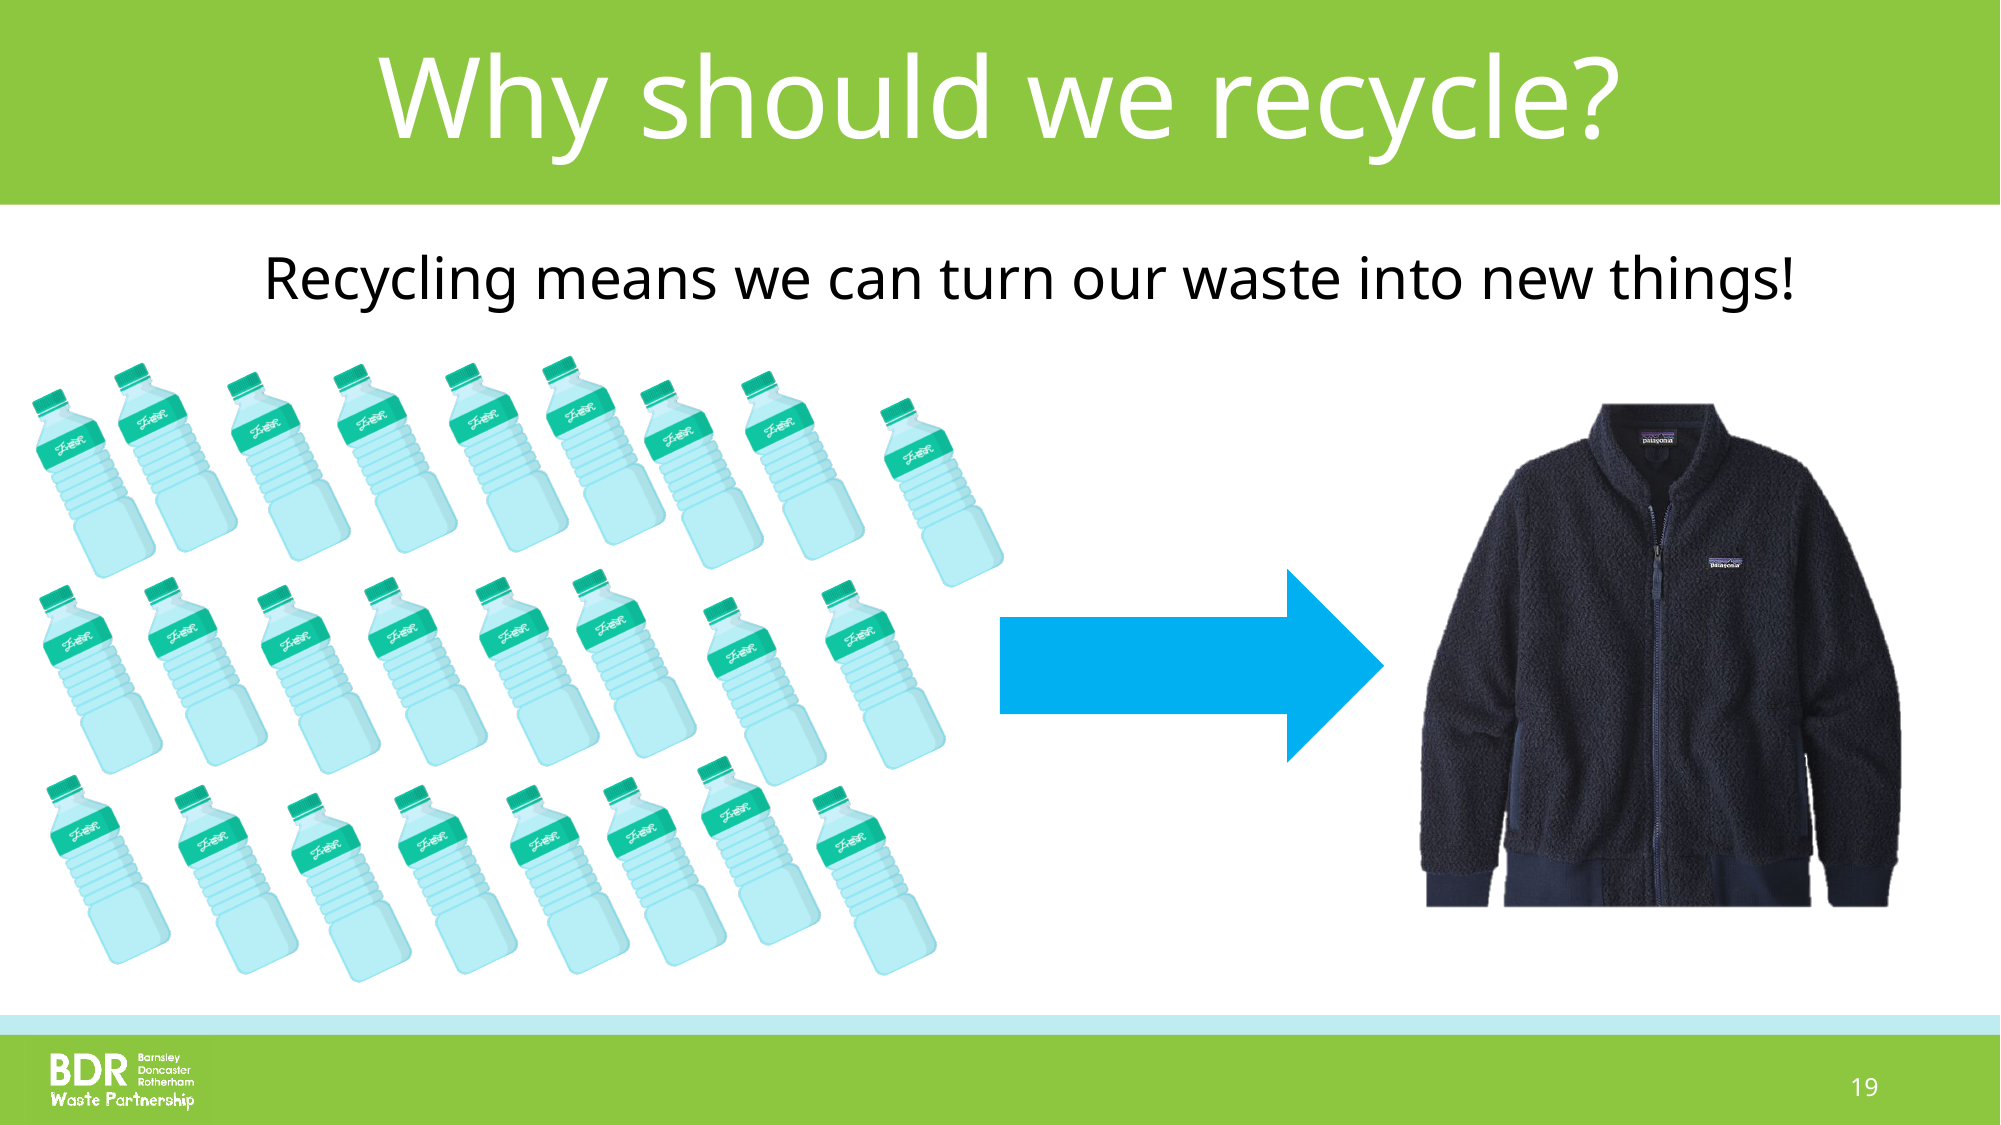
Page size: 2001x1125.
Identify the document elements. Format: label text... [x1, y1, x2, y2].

text_box Recycling means we can turn our waste into new things! [248, 233, 1812, 319]
text_box [998, 566, 1339, 766]
picture [1339, 341, 1967, 969]
picture [4, 342, 1019, 991]
picture [31, 1038, 212, 1125]
title Why should we recycle? [0, 0, 2000, 205]
slide_number 19 [1443, 1058, 1894, 1119]
